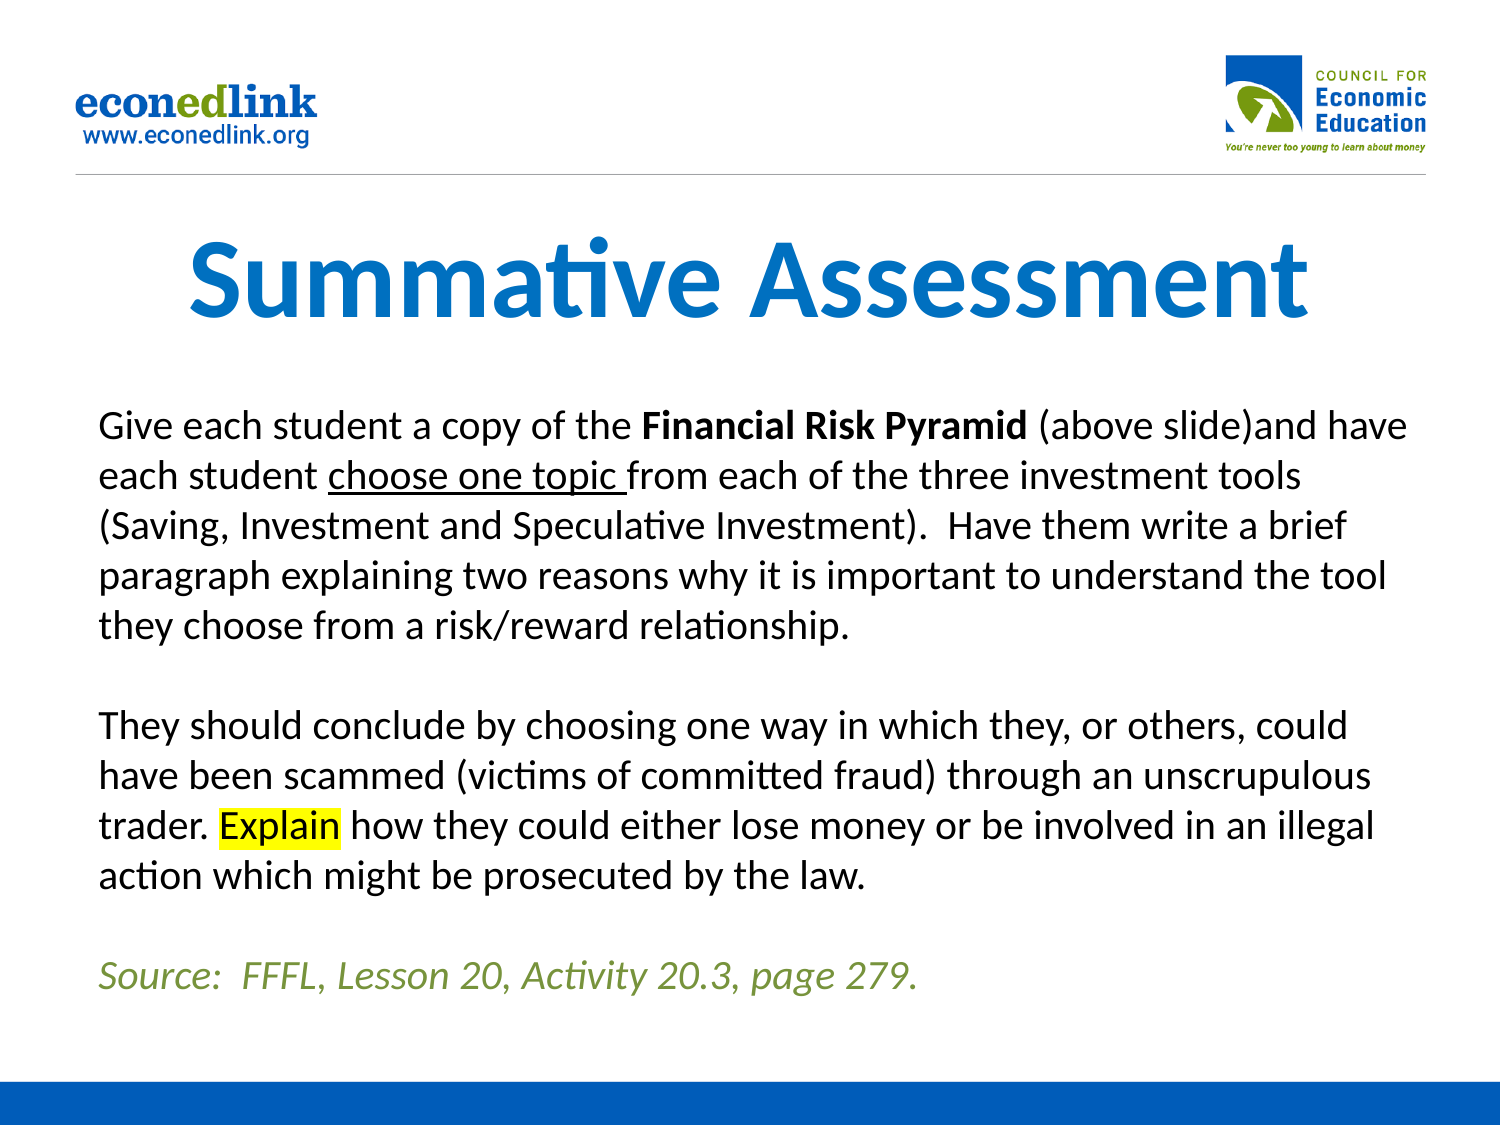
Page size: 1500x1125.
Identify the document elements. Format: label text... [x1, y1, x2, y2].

picture [0, 0, 1500, 1125]
list Give each student a copy of the Financial Risk Pyramid (above slide)and have each student choose one topic from each of the three investment tools (Saving, Investment and Speculative Investment). Have them write a brief paragraph explaining two reasons why it is important to understand the tool they choose from a risk/reward relationship. They should conclude by choosing one way in which they, or others, could have been scammed (victims of committed fraud) through an unscrupulous trader. Explain how they could either lose money or be involved in an illegal action which might be prosecuted by the law. Source: FFFL, Lesson 20, Activity 20.3, page 279. [75, 389, 1425, 1075]
title Summative Assessment [75, 175, 1425, 363]
